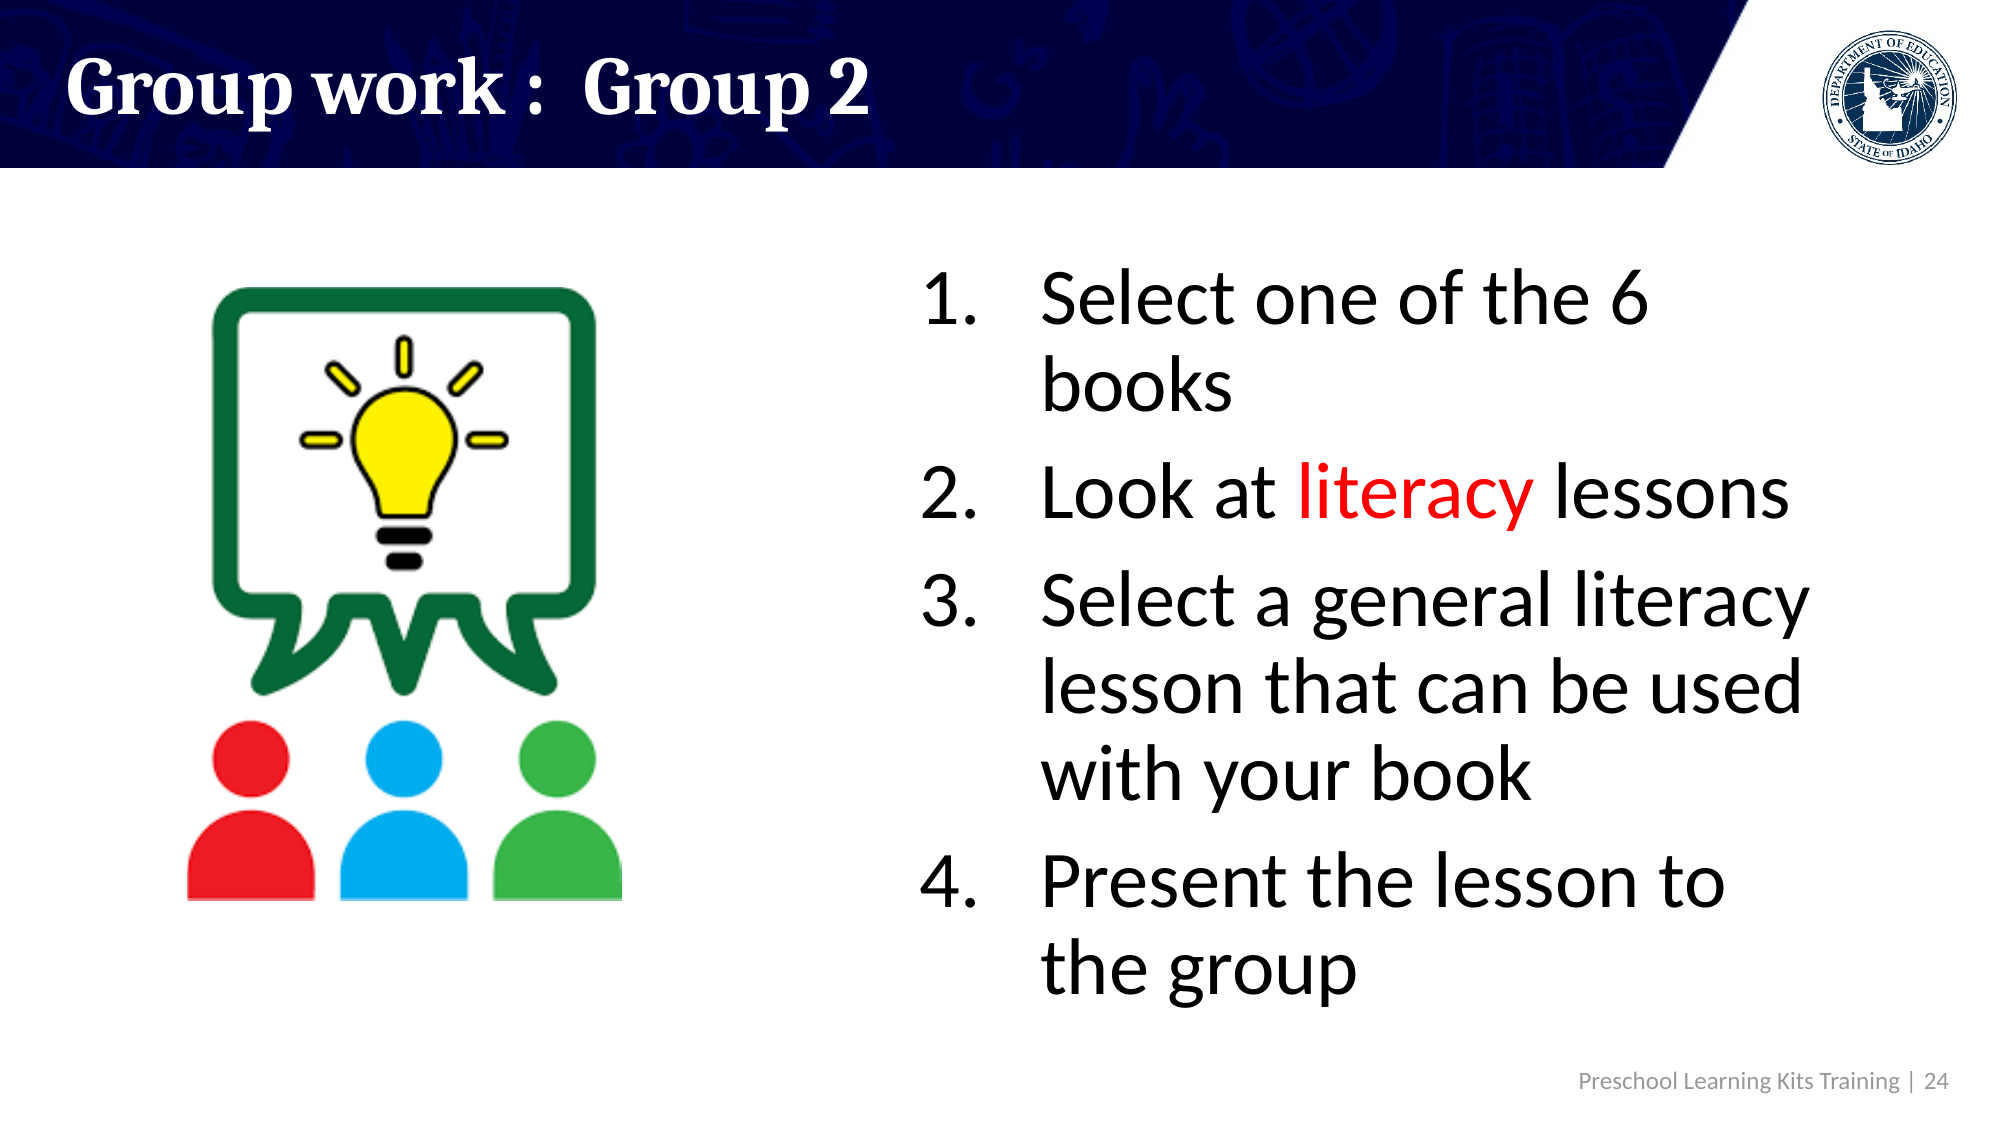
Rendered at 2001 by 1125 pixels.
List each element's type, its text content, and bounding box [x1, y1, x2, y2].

list Select one of the 6 books Look at literacy lessons Select a general literacy lesson that can be used with your book Present the lesson to the group [885, 247, 1840, 1024]
picture [0, 0, 1965, 173]
slide_number Preschool Learning Kits Training | 24 [1514, 1049, 1965, 1109]
picture [187, 287, 622, 901]
title Group work : Group 2 [51, 15, 1515, 160]
